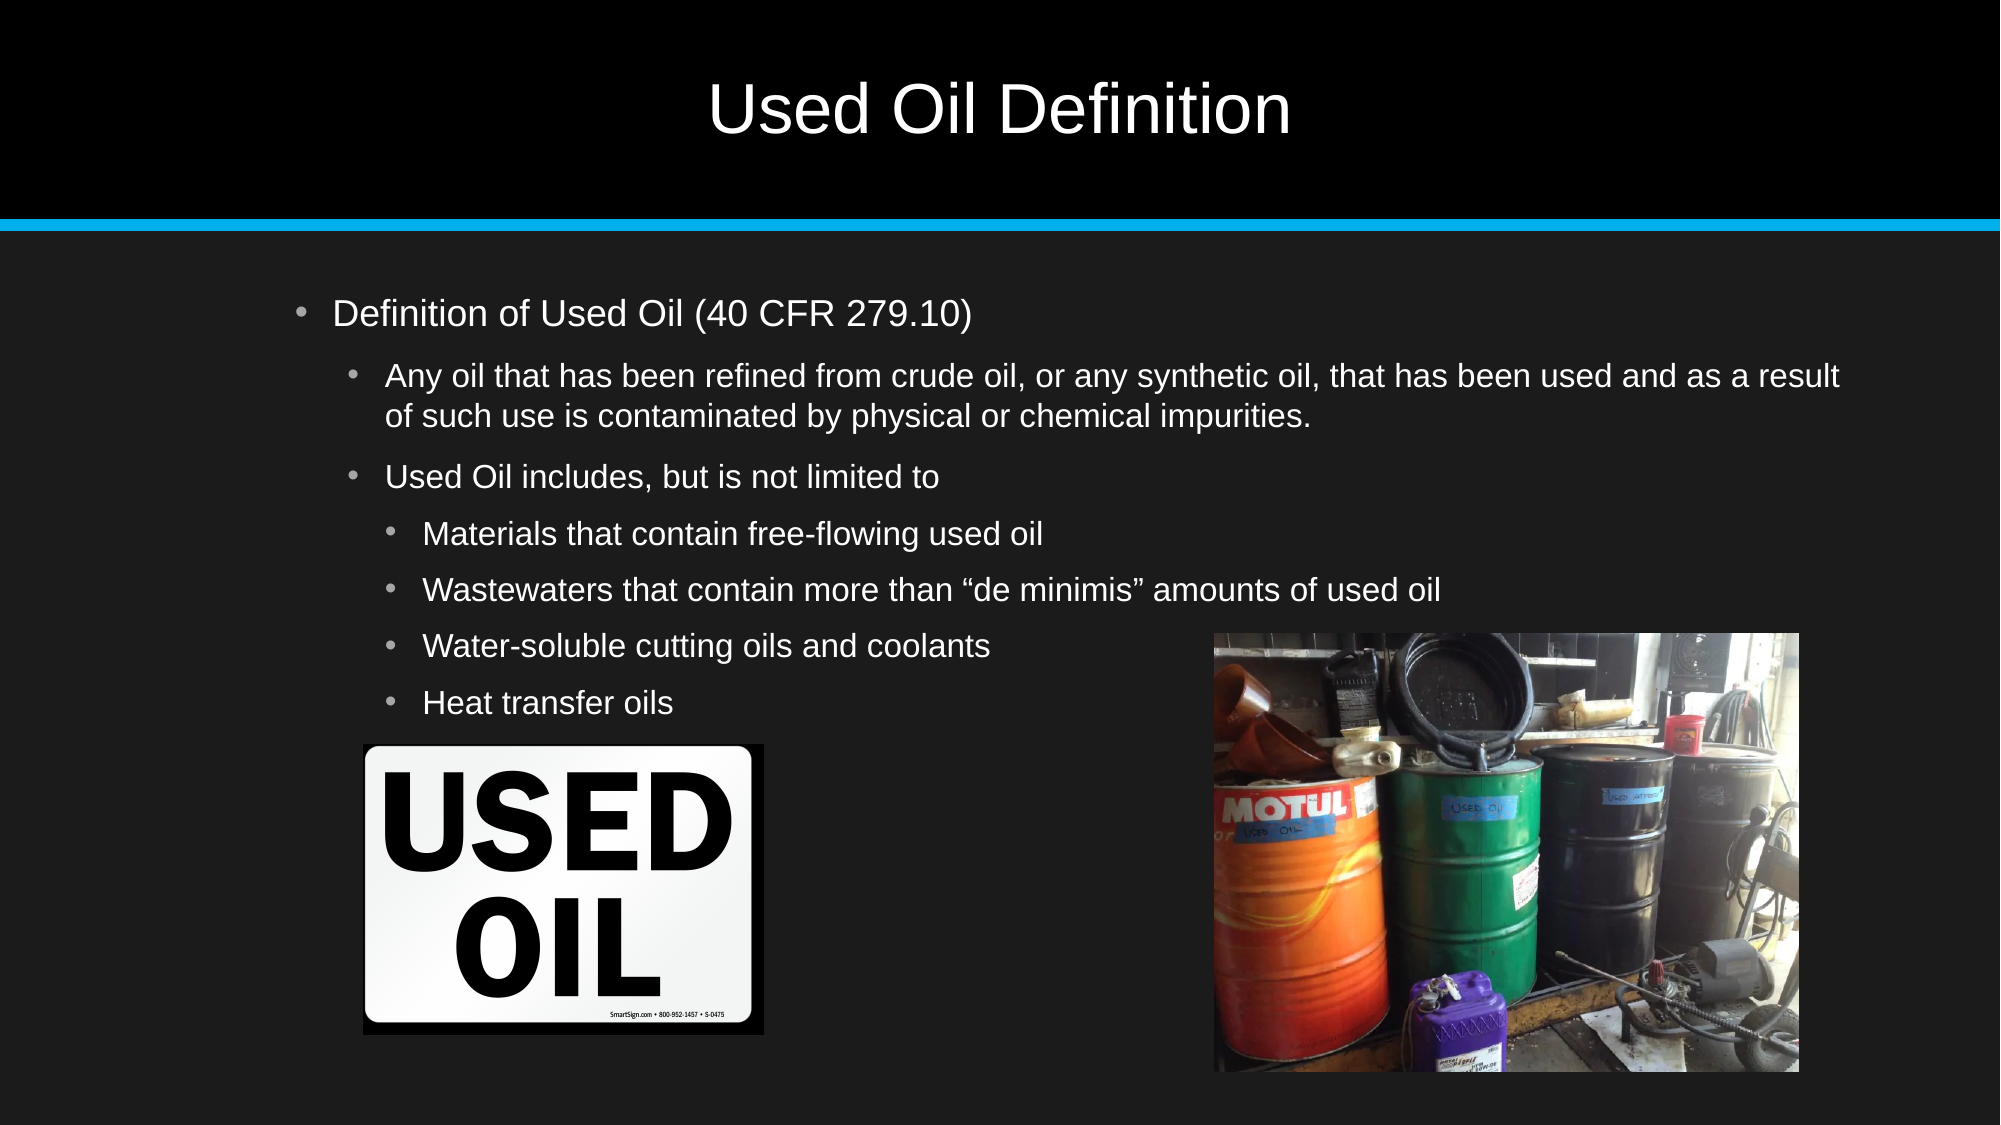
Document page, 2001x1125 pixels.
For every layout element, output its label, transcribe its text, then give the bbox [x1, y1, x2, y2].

picture [363, 744, 764, 1035]
title Used Oil Definition [174, 20, 1825, 201]
list Definition of Used Oil (40 CFR 279.10) Any oil that has been refined from crude oil, or any synthetic oil, that has been used and as a result of such use is contaminated by physical or chemical impurities. Used Oil includes, but is not limited to Materials that contain free-flowing used oil Wastewaters that contain more than “de minimis” amounts of used oil Water-soluble cutting oils and coolants Heat transfer oils [174, 281, 1894, 1072]
picture [1214, 633, 1799, 1072]
